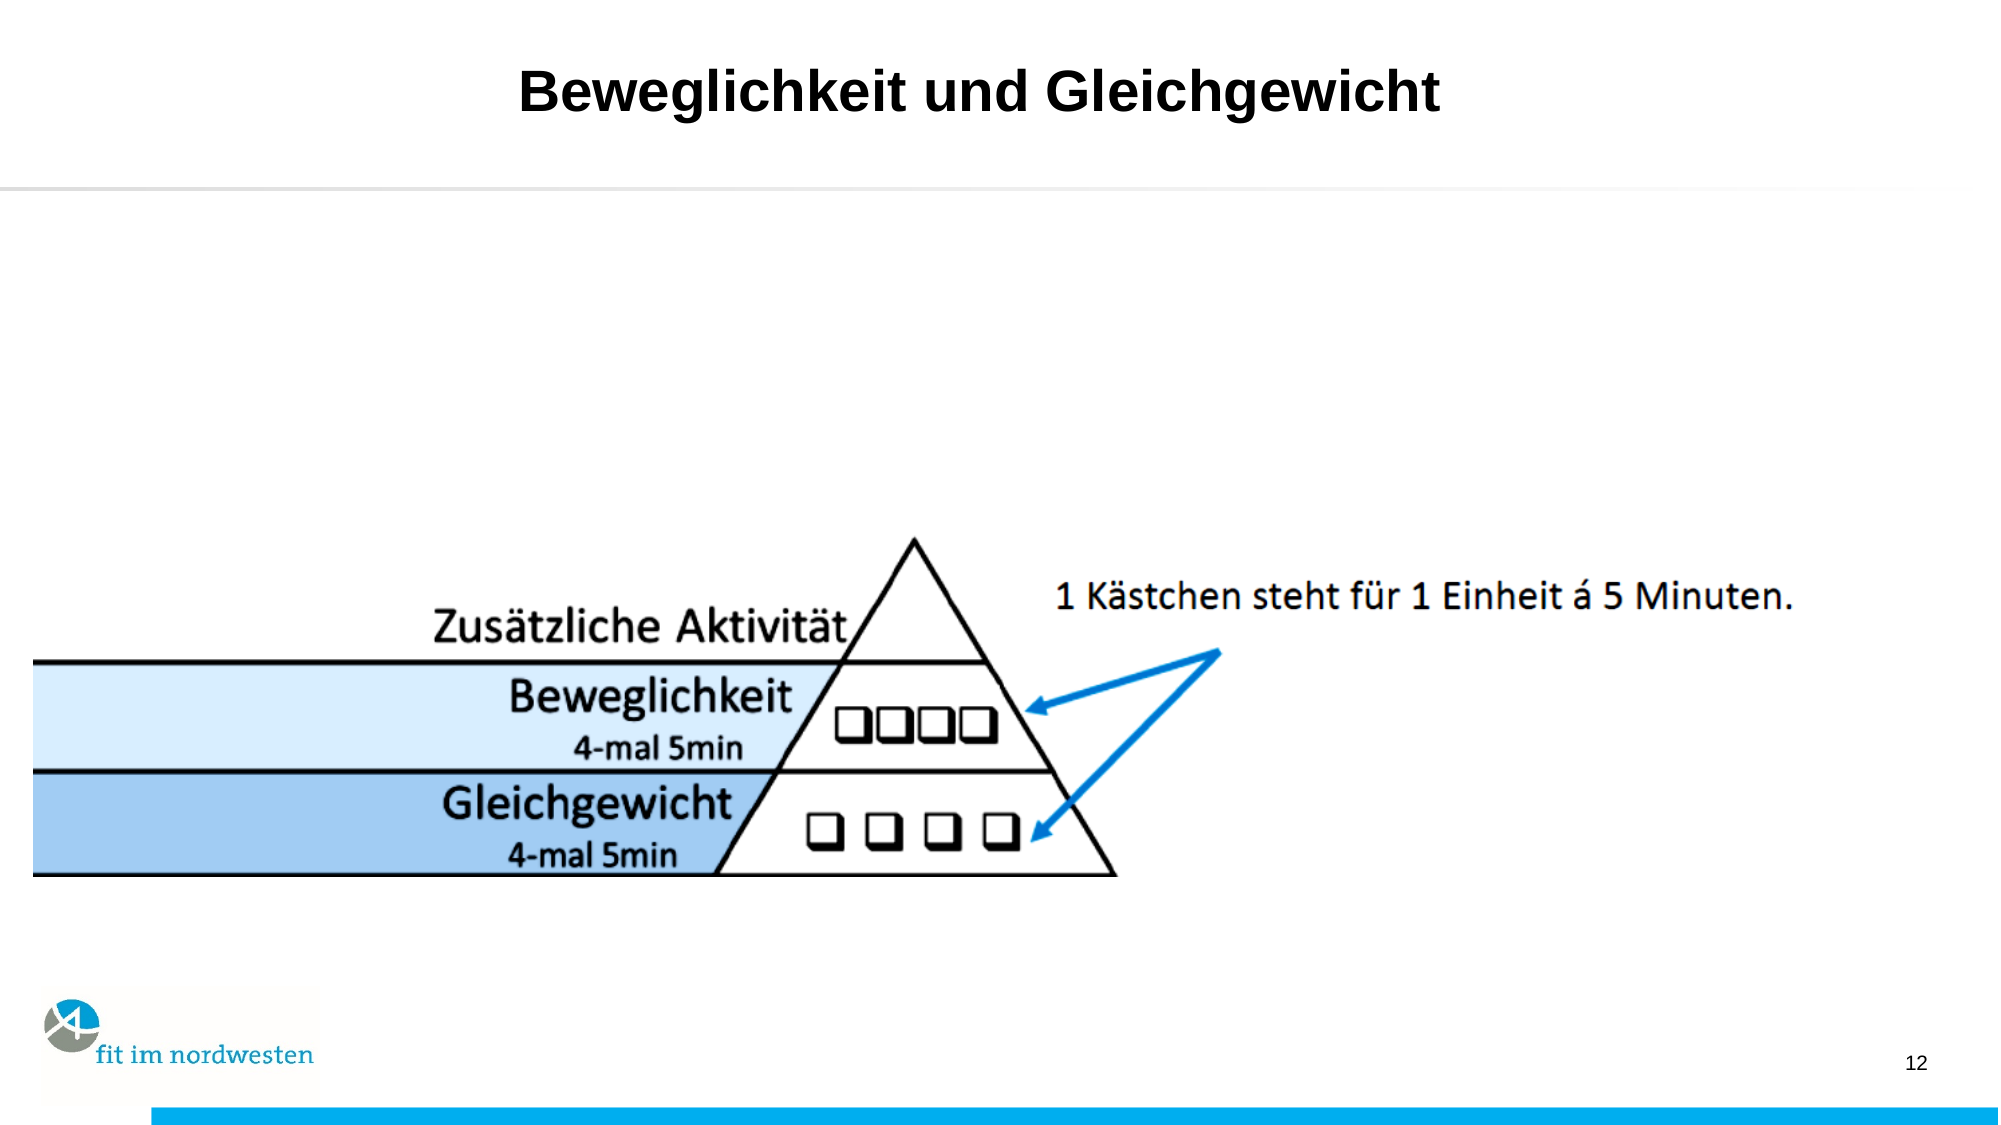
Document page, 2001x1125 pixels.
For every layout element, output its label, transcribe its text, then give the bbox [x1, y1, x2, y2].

picture [2, 190, 1998, 1125]
picture [2, 0, 1998, 188]
title Beweglichkeit und Gleichgewicht [196, 35, 1748, 154]
